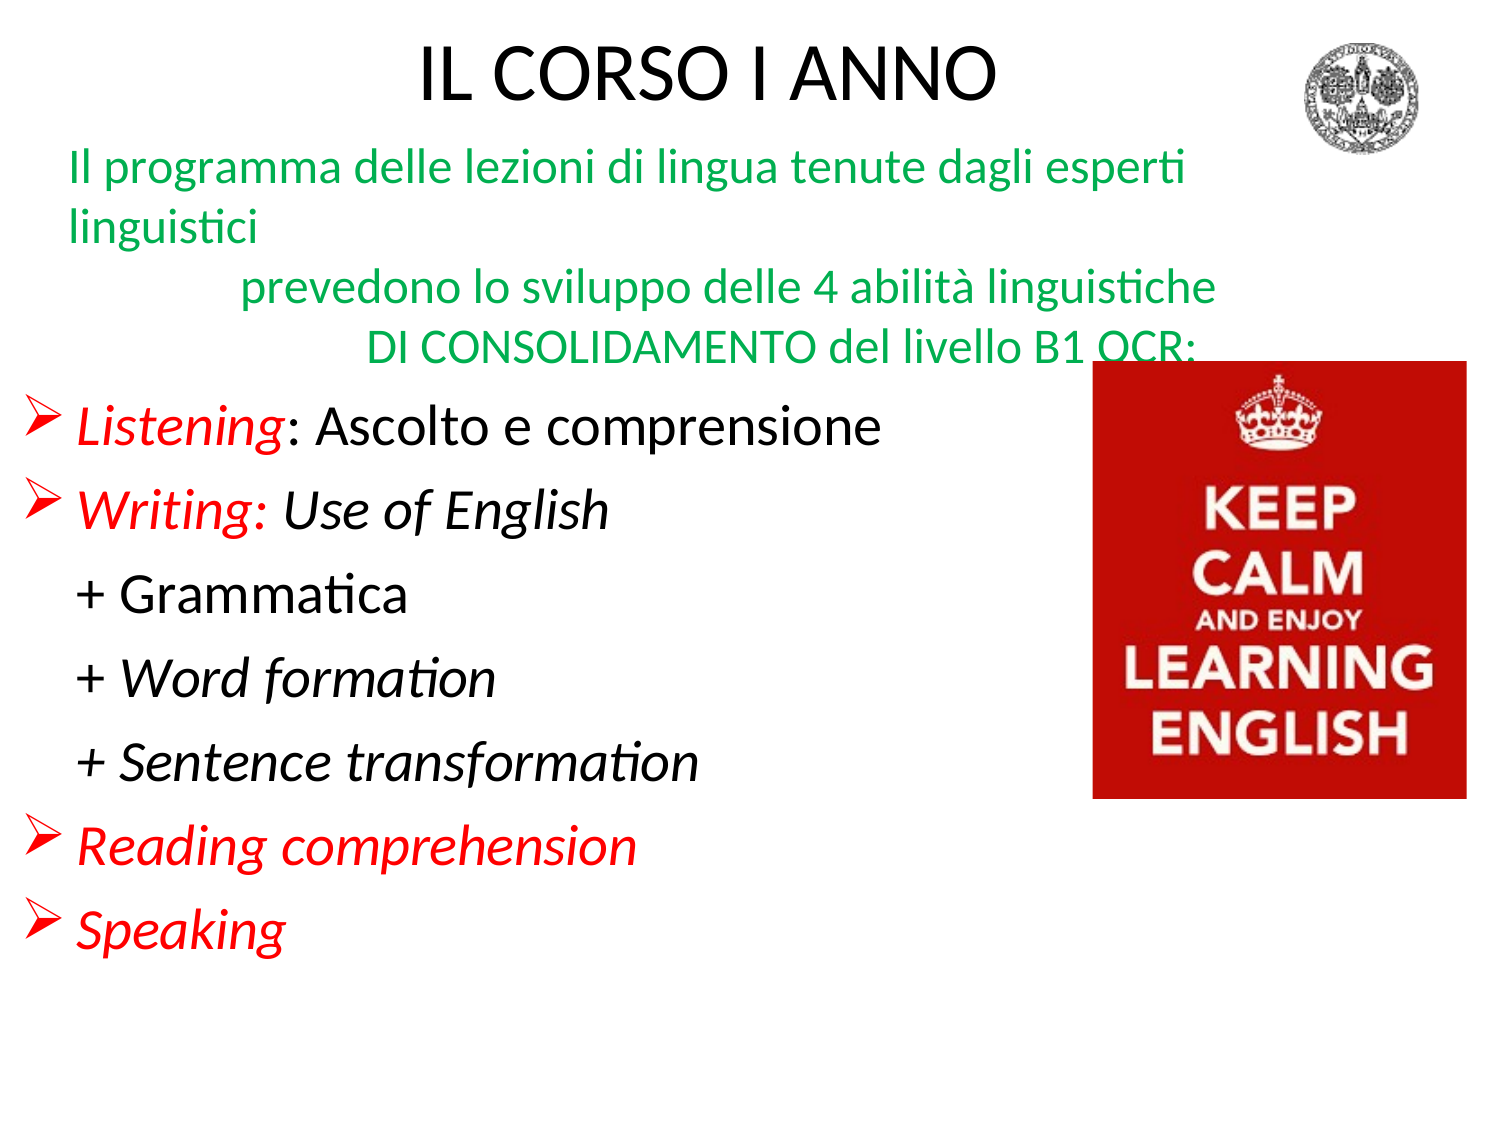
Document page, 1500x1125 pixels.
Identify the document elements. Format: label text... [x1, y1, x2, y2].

text_box Il programma delle lezioni di lingua tenute dagli esperti linguistici prevedono lo sviluppo delle 4 abilità linguistiche DI CONSOLIDAMENTO del livello B1 QCR: Listening: Ascolto e comprensione Writing: Use of English + Grammatica + Word formation + Sentence transformation Reading comprehension Speaking [18, 133, 1387, 961]
text_box [1304, 43, 1419, 155]
title IL CORSO I ANNO [80, 0, 1420, 206]
text_box [1092, 361, 1467, 799]
